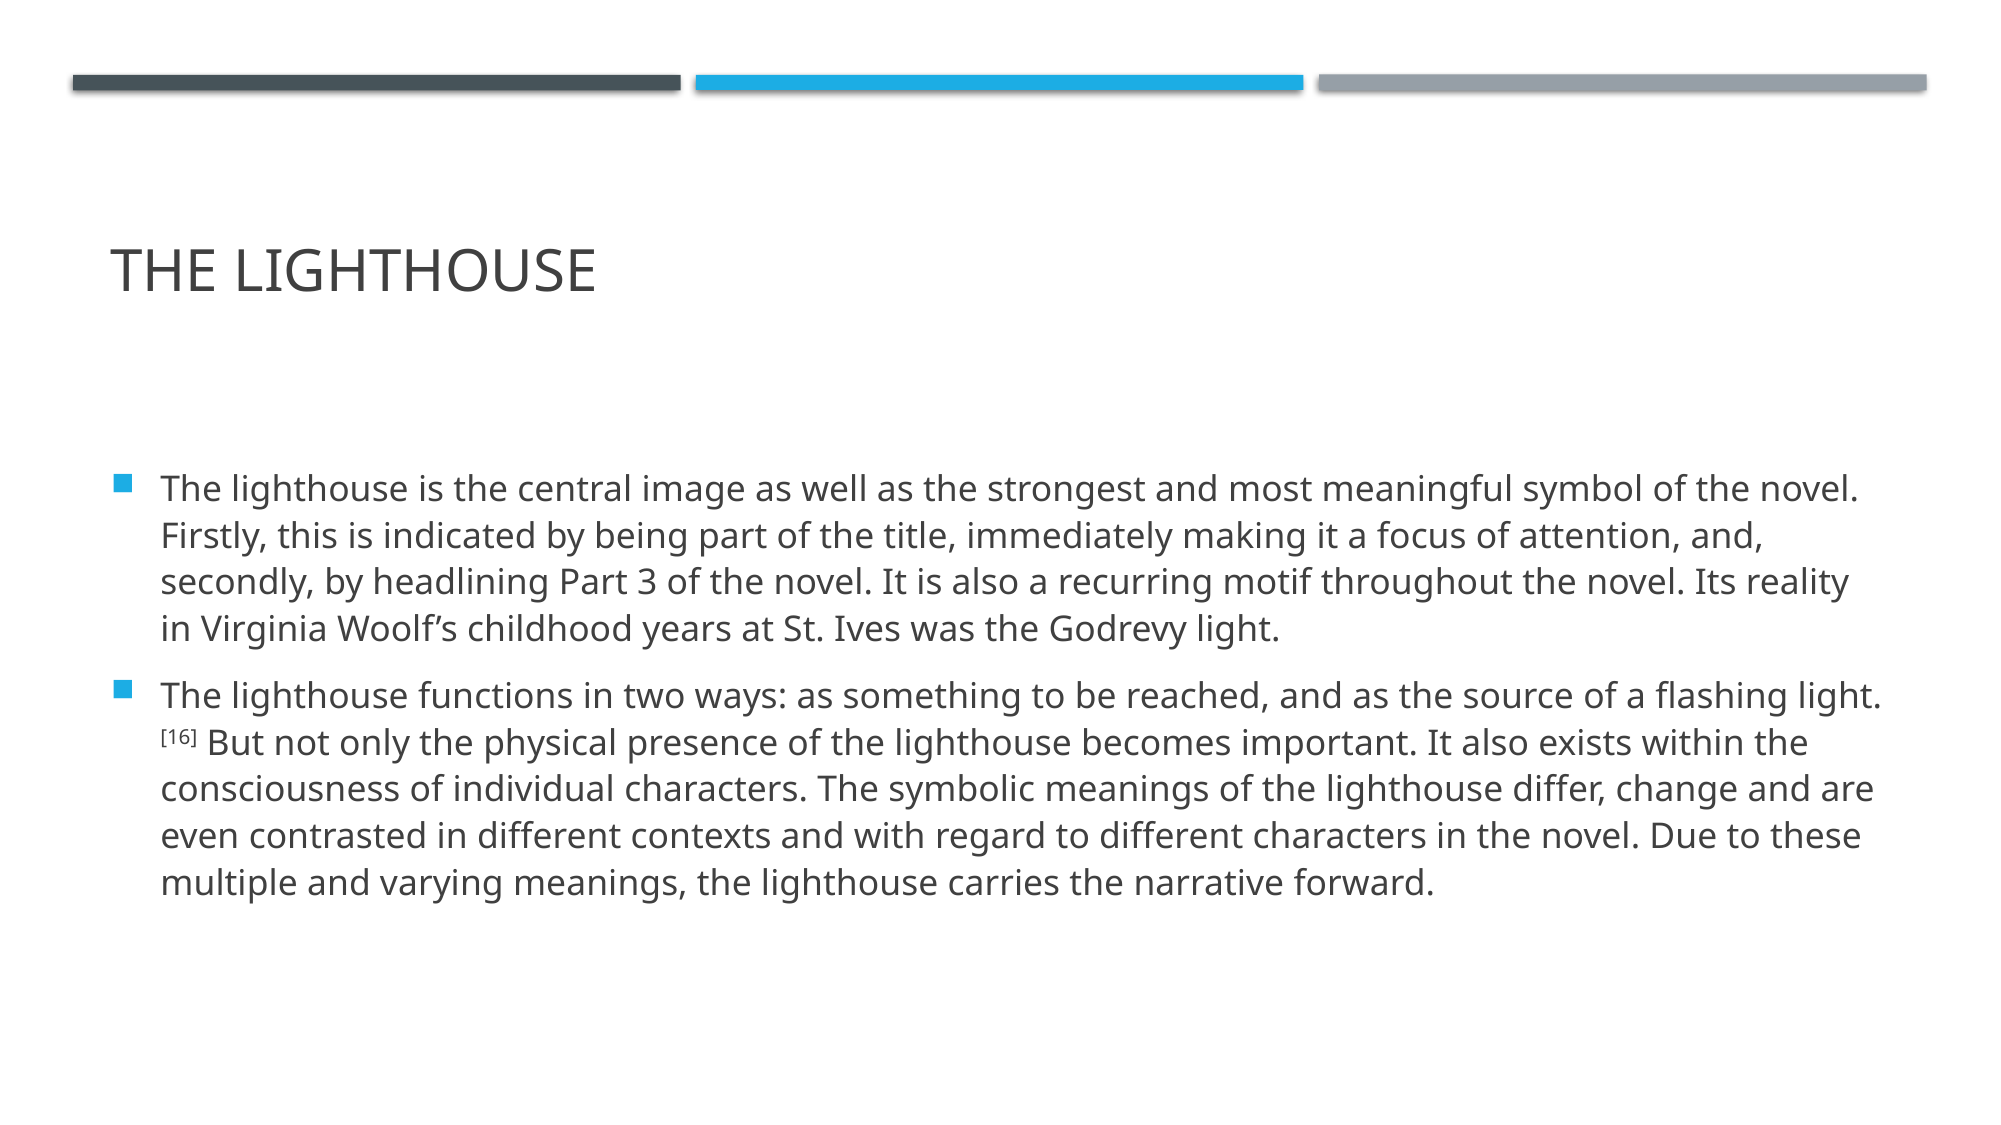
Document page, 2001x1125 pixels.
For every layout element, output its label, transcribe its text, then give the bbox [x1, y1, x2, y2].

list The lighthouse is the central image as well as the strongest and most meaningful symbol of the novel. Firstly, this is indicated by being part of the title, immediately making it a focus of attention, and, secondly, by headlining Part 3 of the novel. It is also a recurring motif throughout the novel. Its reality in Virginia Woolf’s childhood years at St. Ives was the Godrevy light. The lighthouse functions in two ways: as something to be reached, and as the source of a flashing light.[16] But not only the physical presence of the lighthouse becomes important. It also exists within the consciousness of individual characters. The symbolic meanings of the lighthouse differ, change and are even contrasted in different contexts and with regard to different characters in the novel. Due to these multiple and varying meanings, the lighthouse carries the narrative forward. [95, 383, 1905, 981]
title The lighthouse [95, 115, 1905, 311]
